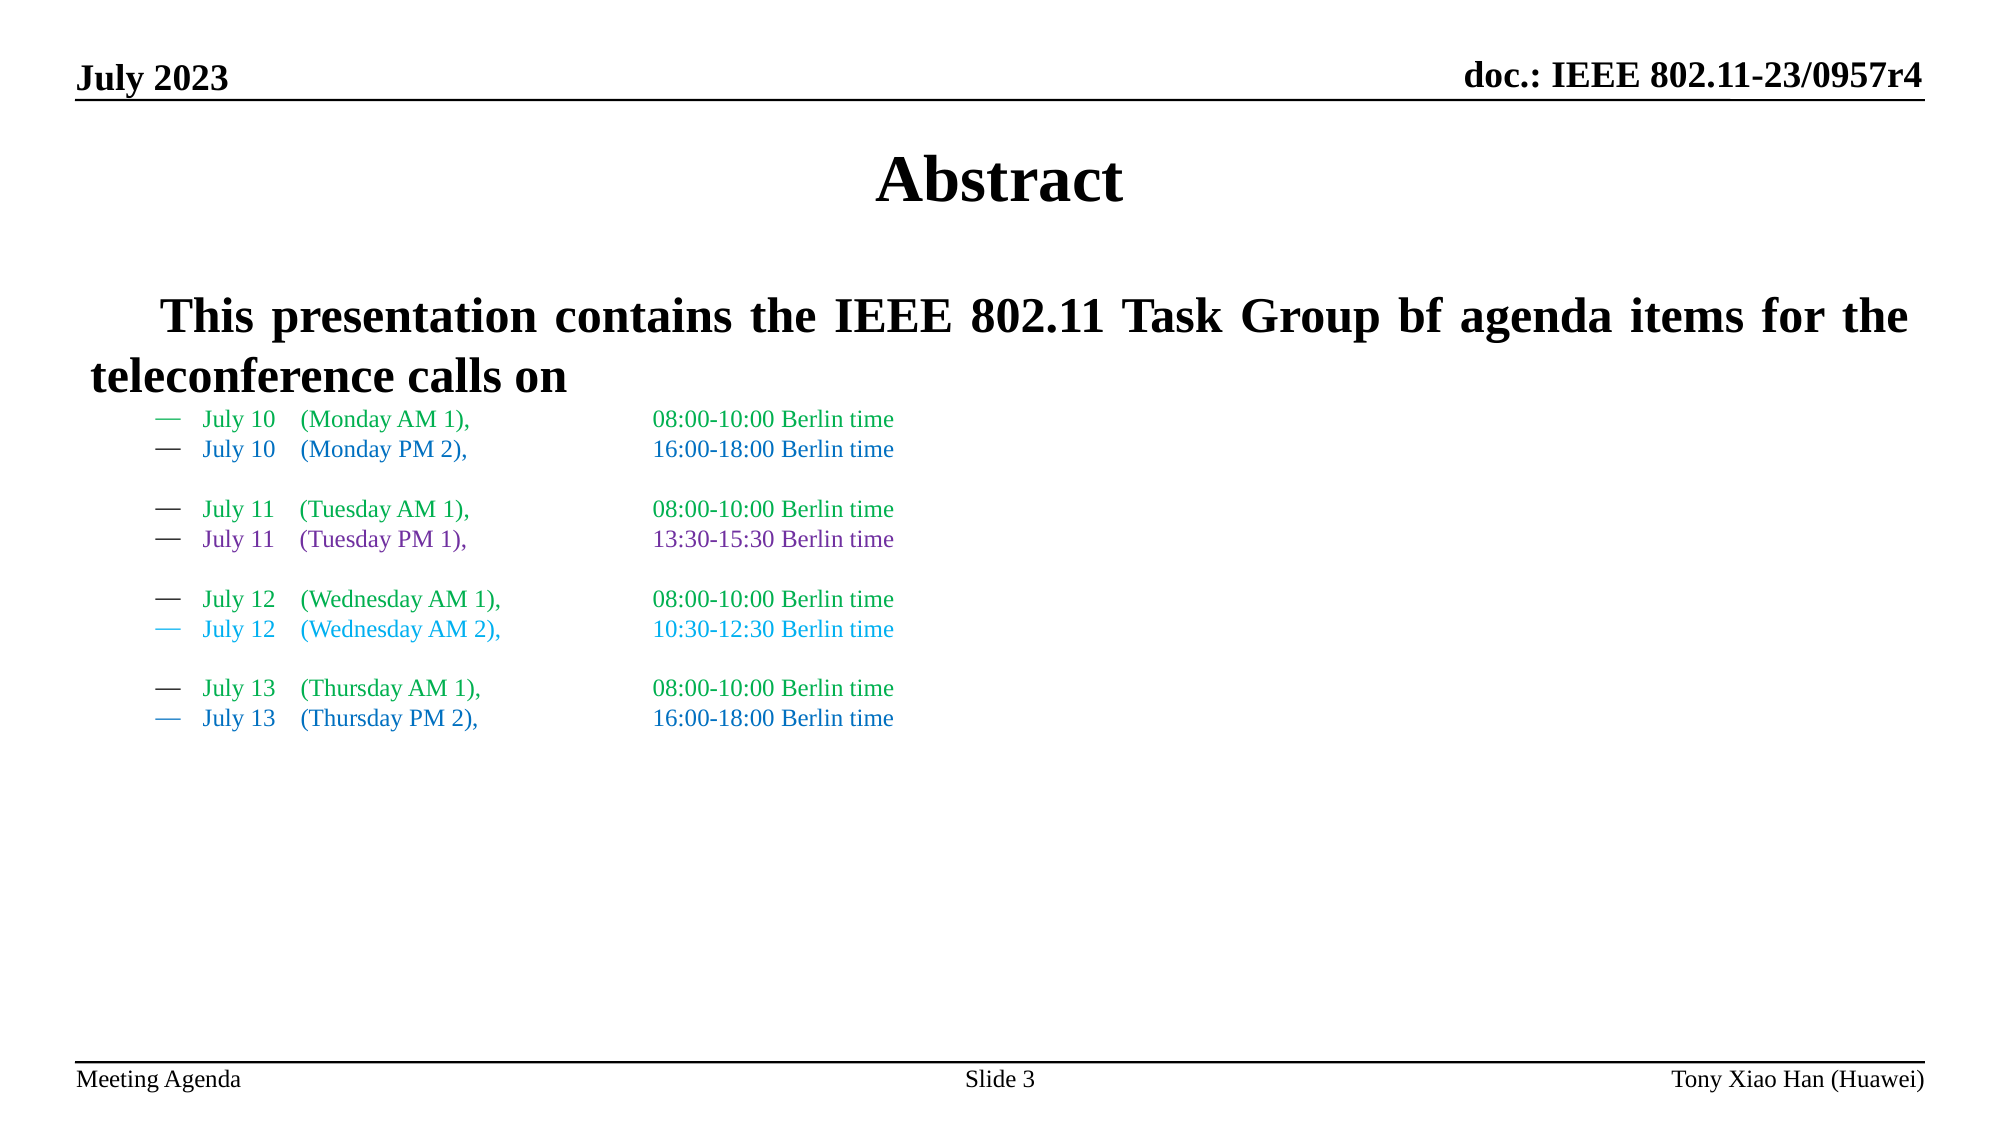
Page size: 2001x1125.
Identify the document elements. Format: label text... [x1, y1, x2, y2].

text_box This presentation contains the IEEE 802.11 Task Group bf agenda items for the teleconference calls on July 10 (Monday AM 1), 08:00-10:00 Berlin time July 10 (Monday PM 2), 16:00-18:00 Berlin time July 11 (Tuesday AM 1), 08:00-10:00 Berlin time July 11 (Tuesday PM 1), 13:30-15:30 Berlin time July 12 (Wednesday AM 1), 08:00-10:00 Berlin time July 12 (Wednesday AM 2), 10:30-12:30 Berlin time July 13 (Thursday AM 1), 08:00-10:00 Berlin time July 13 (Thursday PM 2), 16:00-18:00 Berlin time [75, 274, 1925, 950]
text_box Abstract [362, 87, 1638, 263]
